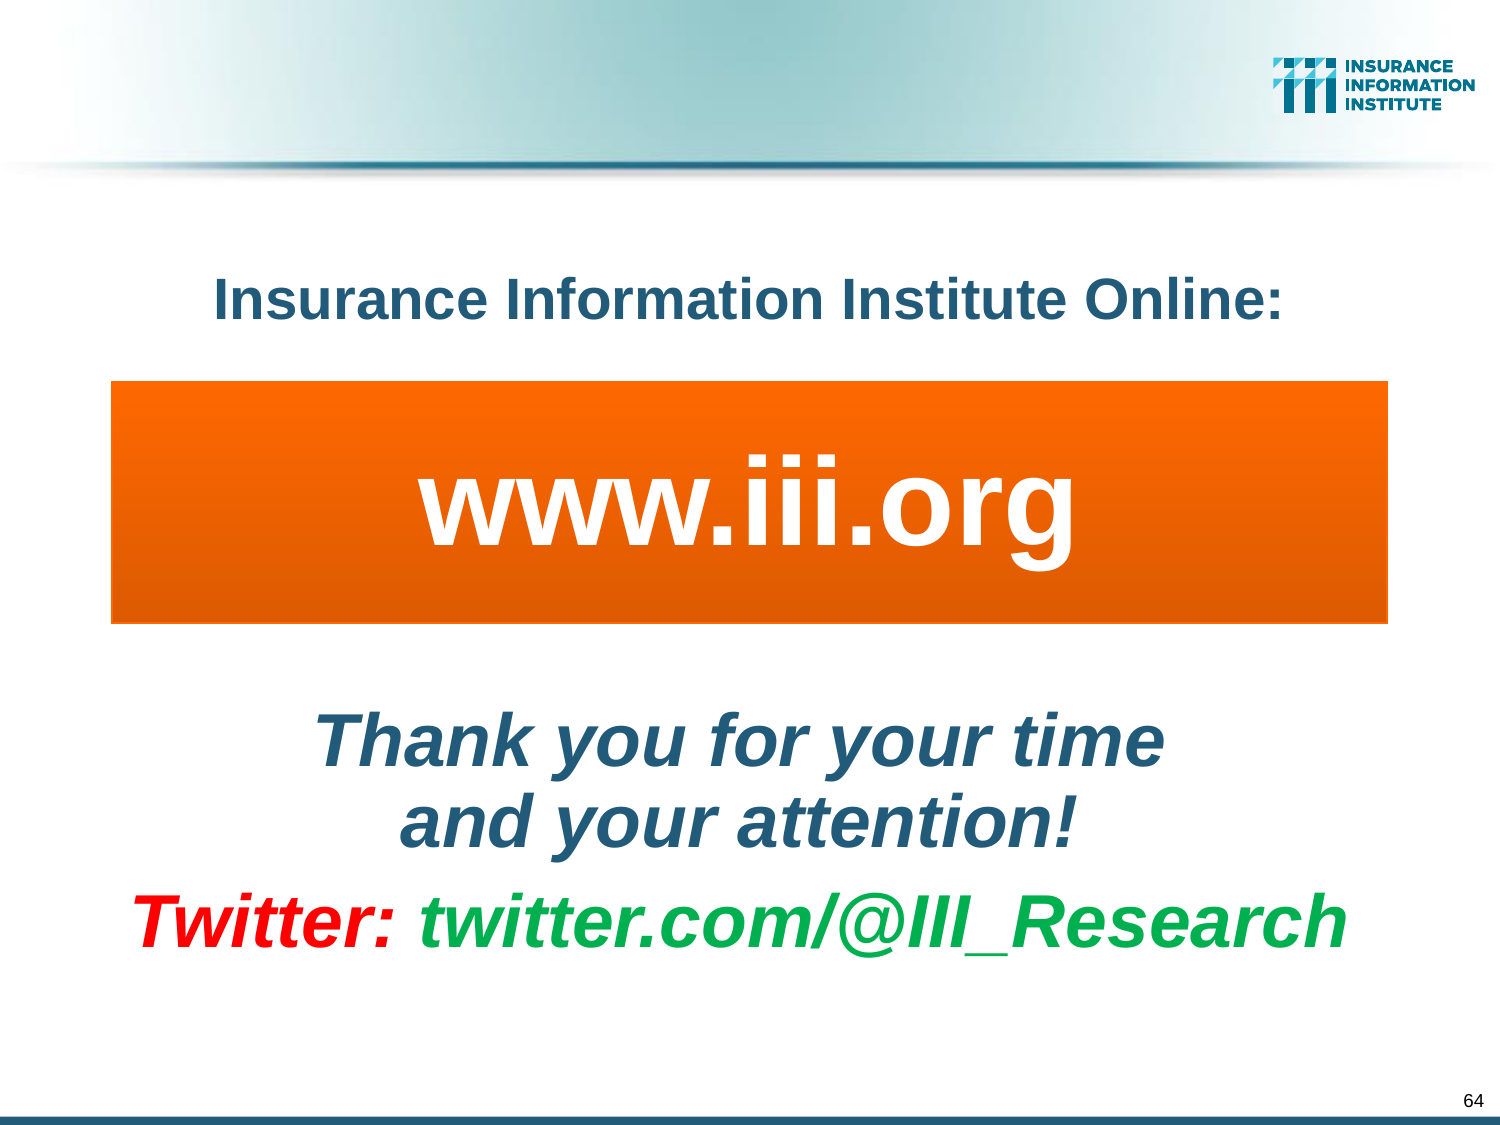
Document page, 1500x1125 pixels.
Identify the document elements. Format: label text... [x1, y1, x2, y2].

text_box www.iii.org [112, 381, 1388, 623]
slide_number 64 [1410, 1091, 1485, 1112]
text_box Thank you for your time and your attention! Twitter: twitter.com/@III_Research [26, 694, 1453, 971]
text_box Insurance Information Institute Online: [109, 261, 1391, 340]
picture [0, 0, 1500, 189]
